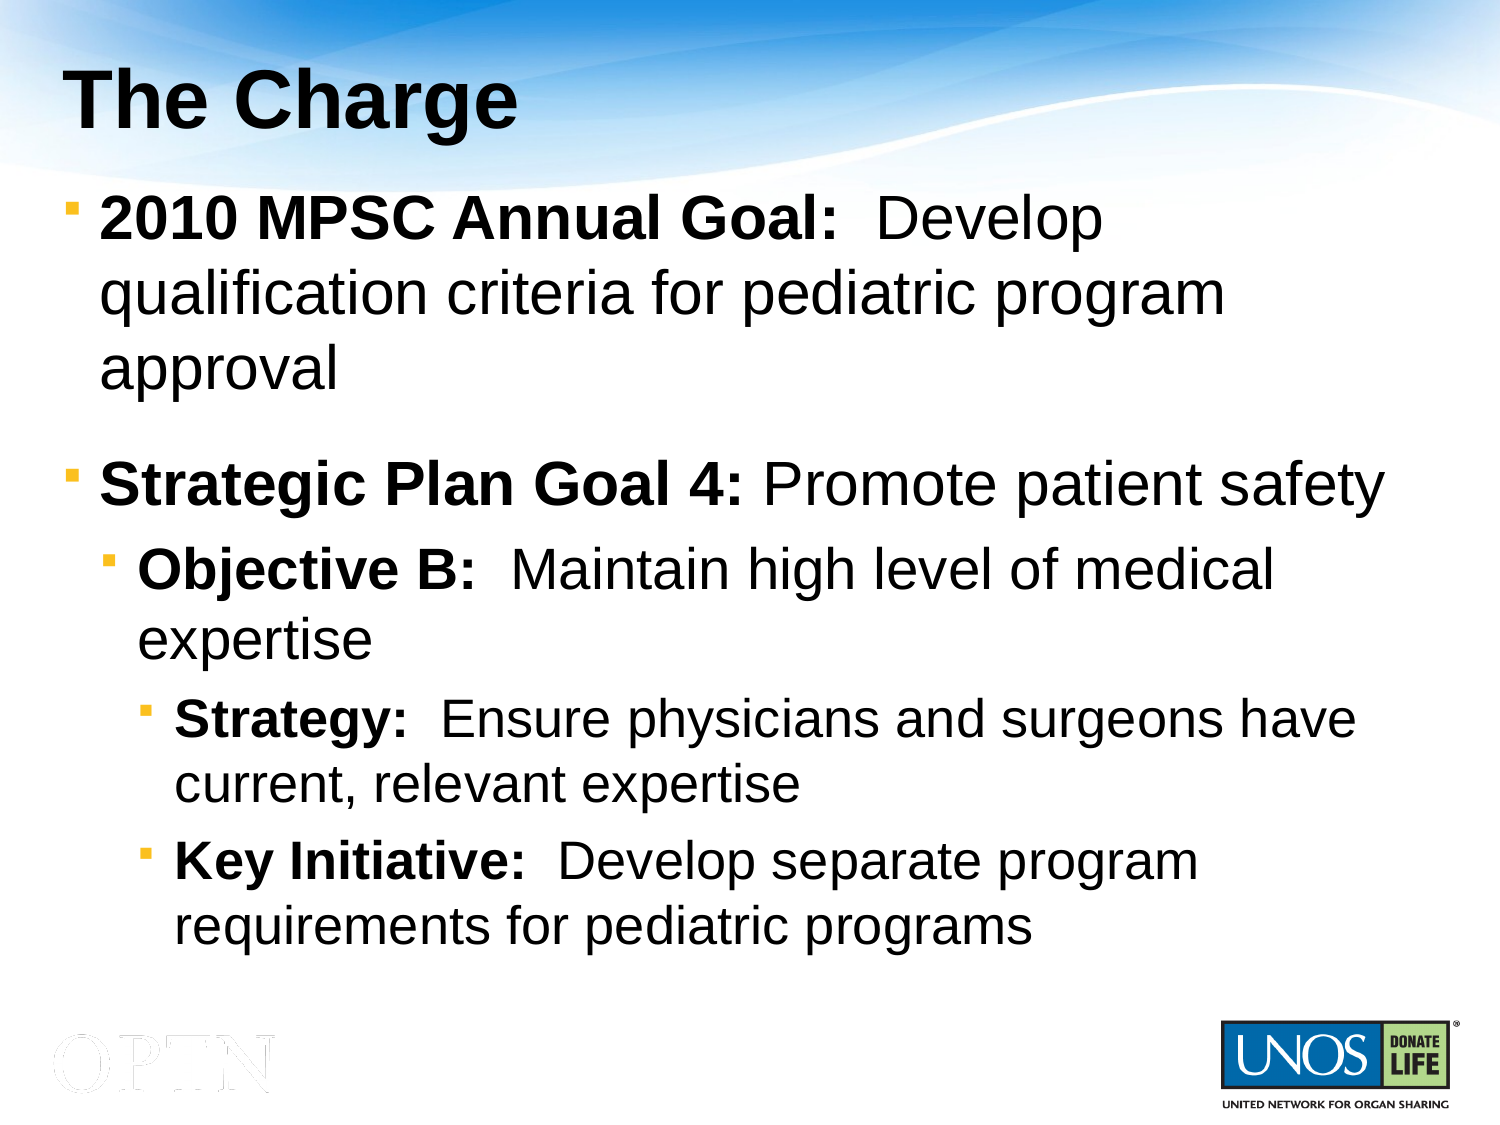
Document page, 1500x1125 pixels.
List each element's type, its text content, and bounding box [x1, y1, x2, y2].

picture [0, 0, 1500, 1125]
list 2010 MPSC Annual Goal: Develop qualification criteria for pediatric program approval Strategic Plan Goal 4: Promote patient safety Objective B: Maintain high level of medical expertise Strategy: Ensure physicians and surgeons have current, relevant expertise Key Initiative: Develop separate program requirements for pediatric programs [47, 169, 1468, 1010]
title The Charge [47, 25, 1482, 166]
